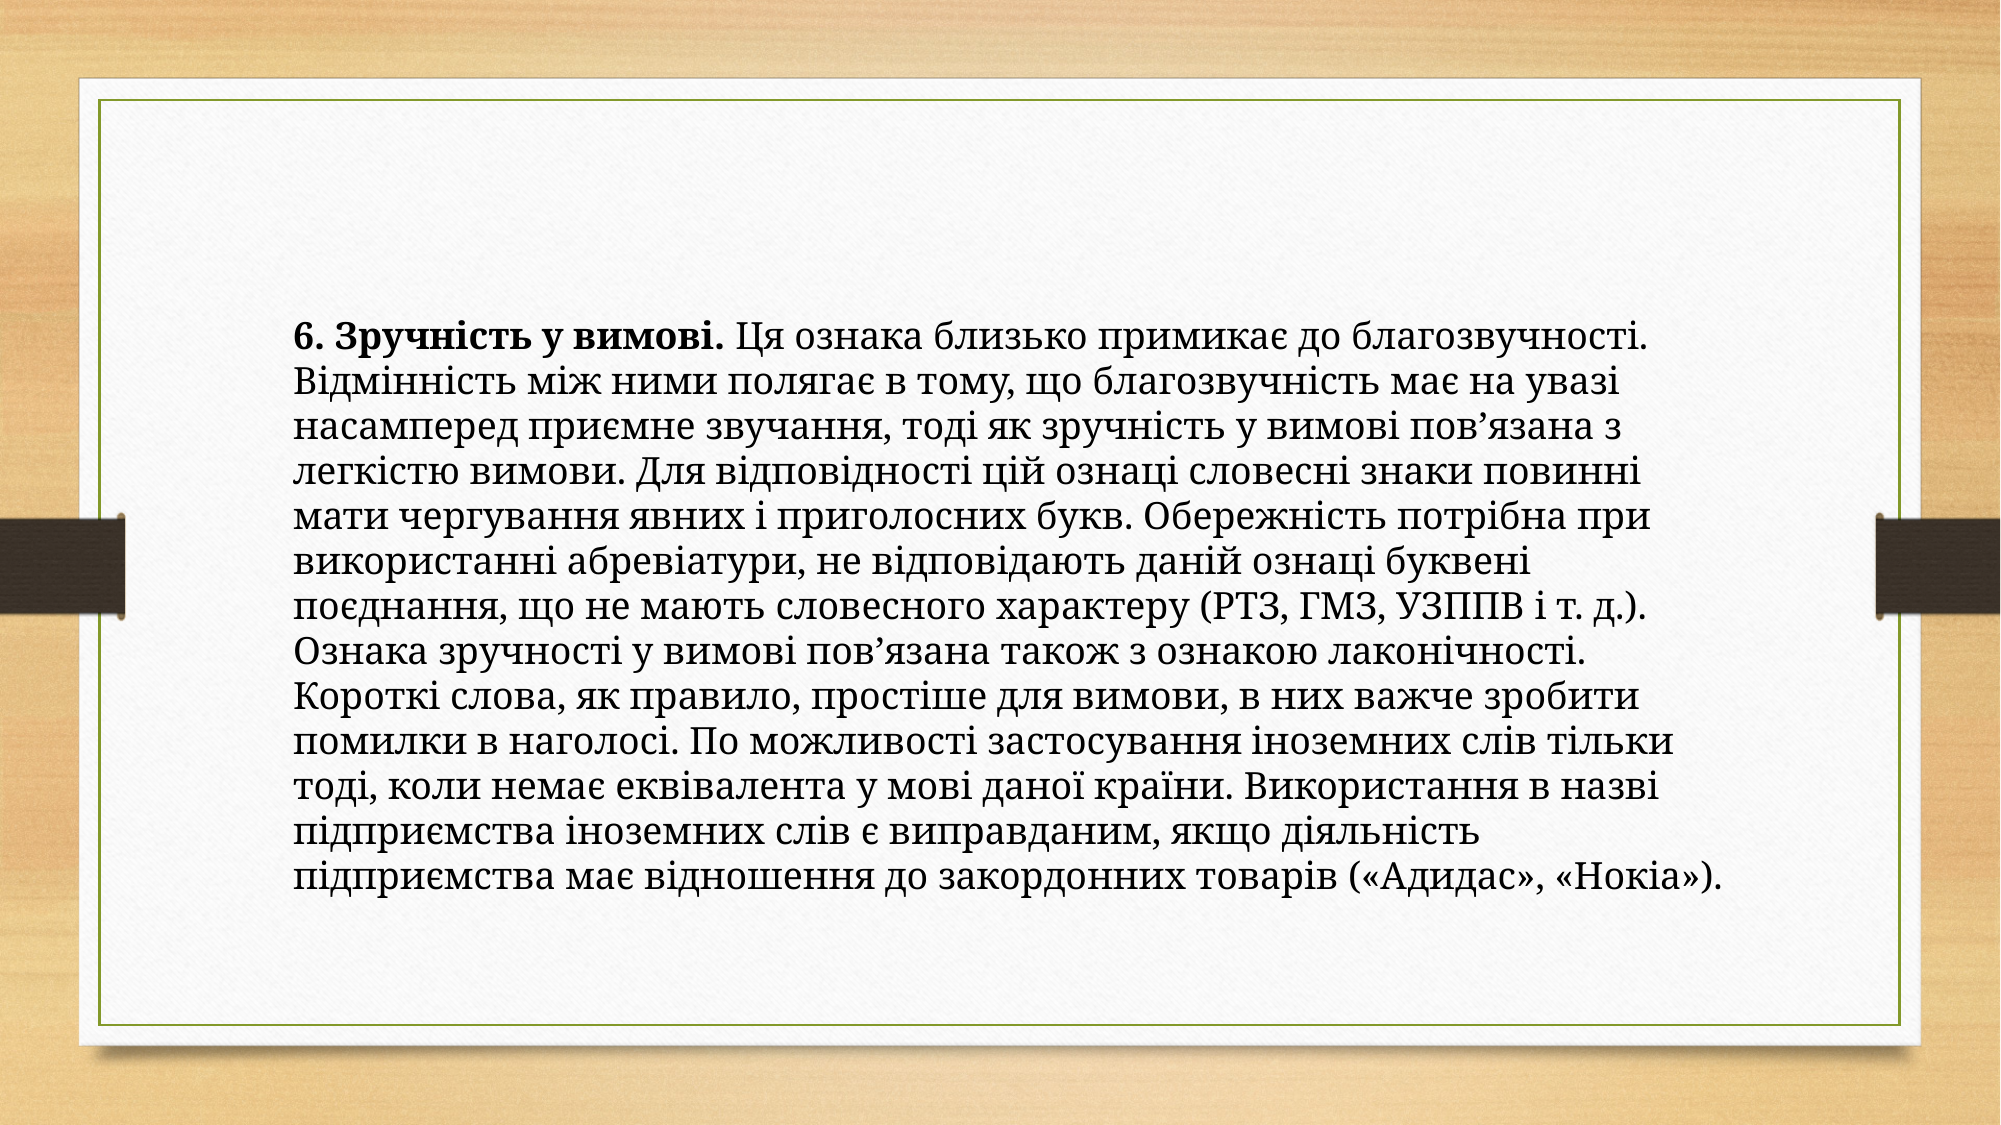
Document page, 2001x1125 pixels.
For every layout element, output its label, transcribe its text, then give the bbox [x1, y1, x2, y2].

picture [0, 0, 2001, 1125]
text_box 6. Зручність у вимові. Ця ознака близько примикає до благозвучності. Відмінність між ними полягає в тому, що благозвучність має на увазі насамперед приємне звучання, тоді як зручність у вимові повʼязана з легкістю вимови. Для відповідності цій ознаці словесні знаки повинні мати чергування явних і приголосних букв. Обережність потрібна при використанні абревіатури, не відповідають даній ознаці буквені поєднання, що не мають словесного характеру (РТЗ, ГМЗ, УЗППВ і т. д.). Ознака зручності у вимові повʼязана також з ознакою лаконічності. Короткі слова, як правило, простіше для вимови, в них важче зробити помилки в наголосі. По можливості застосування іноземних слів тільки тоді, коли немає еквівалента у мові даної країни. Використання в назві підприємства іноземних слів є виправданим, якщо діяльність підприємства має відношення до закордонних товарів («Адидас», «Нокіа»). [278, 304, 1743, 905]
